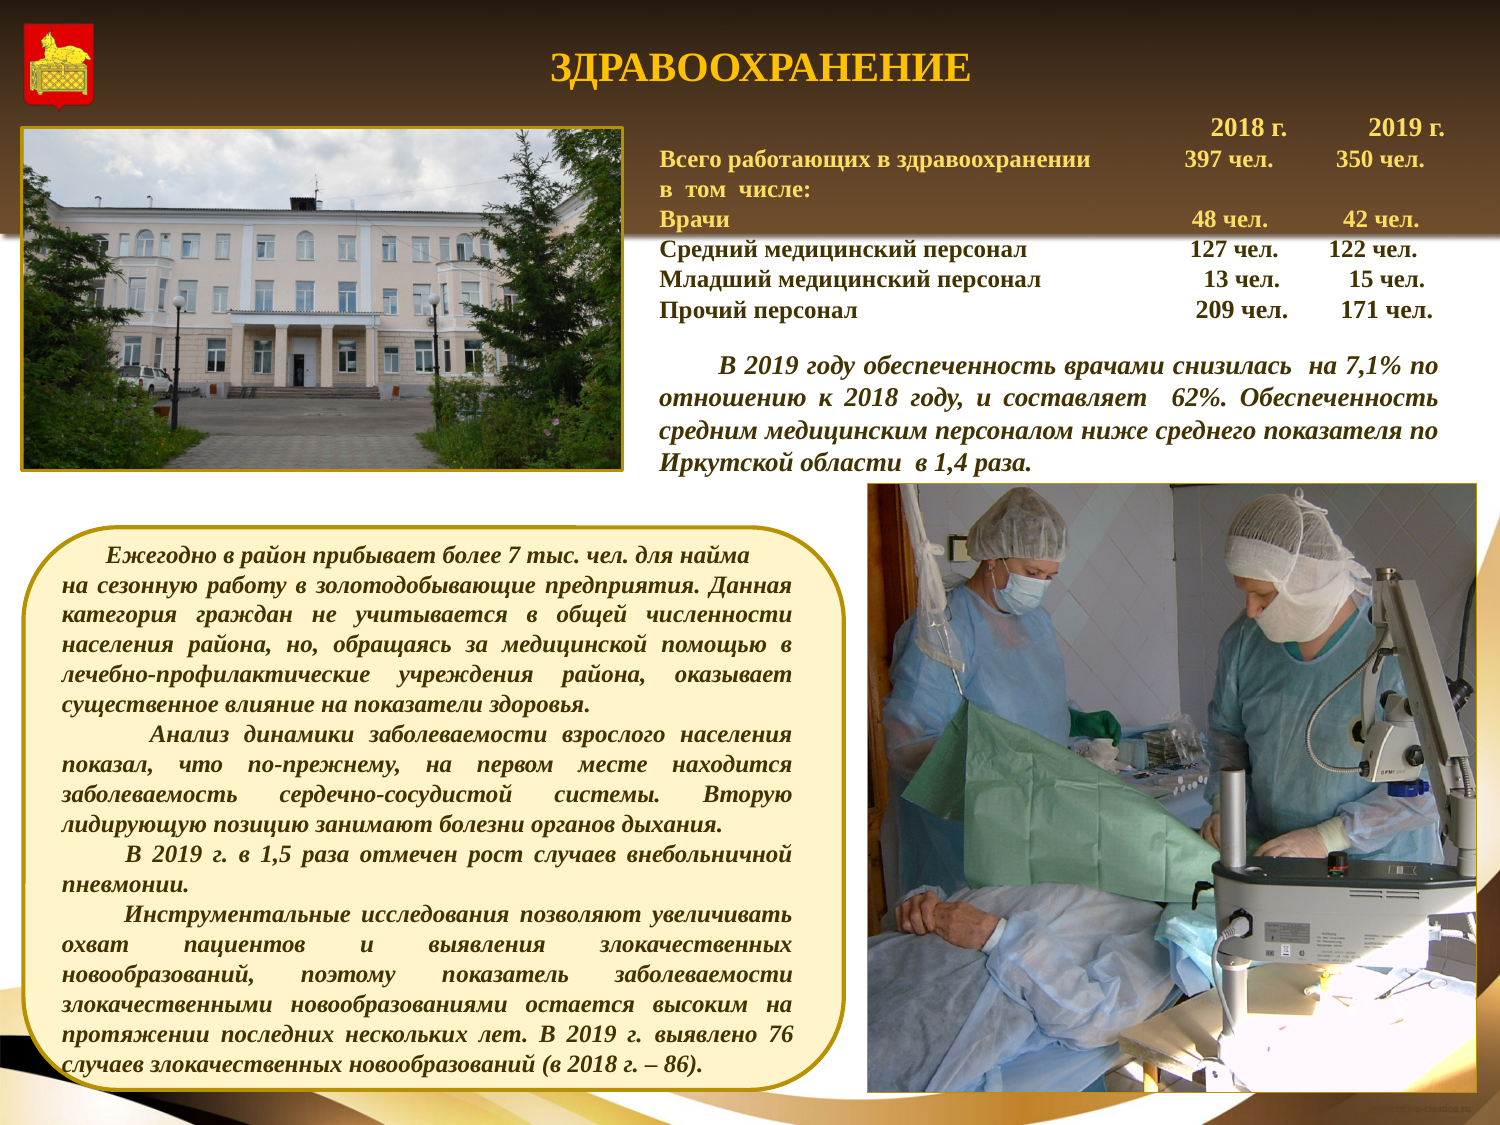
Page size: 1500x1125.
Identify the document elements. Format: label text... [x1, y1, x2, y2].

text_box Ежегодно в район прибывает более 7 тыс. чел. для найма на сезонную работу в золотодобывающие предприятия. Данная категория граждан не учитывается в общей численности населения района, но, обращаясь за медицинской помощью в лечебно-профилактические учреждения района, оказывает существенное влияние на показатели здоровья. Анализ динамики заболеваемости взрослого населения показал, что по-прежнему, на первом месте находится заболеваемость сердечно-сосудистой системы. Вторую лидирующую позицию занимают болезни органов дыхания. В 2019 г. в 1,5 раза отмечен рост случаев внебольничной пневмонии. Инструментальные исследования позволяют увеличивать охват пациентов и выявления злокачественных новообразований, поэтому показатель заболеваемости злокачественными новообразованиями остается высоким на протяжении последних нескольких лет. В 2019 г. выявлено 76 случаев злокачественных новообразований (в 2018 г. – 86). [46, 530, 809, 1085]
text_box [809, 545, 846, 1072]
text_box 2018 г. 2019 г. Всего работающих в здравоохранении 397 чел. 350 чел. в том числе: Врачи 48 чел. 42 чел. Средний медицинский персонал 127 чел. 122 чел. Младший медицинский персонал 13 чел. 15 чел. Прочий персонал 209 чел. 171 чел. [644, 102, 1477, 331]
text_box [81, 1085, 786, 1092]
title ЗДРАВООХРАНЕНИЕ [95, 23, 1475, 106]
text_box В 2019 году обеспеченность врачами снизилась на 7,1% по отношению к 2018 году, и составляет 62%. Обеспеченность средним медицинским персоналом ниже среднего показателя по Иркутской области в 1,4 раза. [644, 339, 1453, 485]
picture [0, 0, 1500, 1125]
text_box [87, 525, 780, 530]
text_box [21, 556, 46, 1061]
